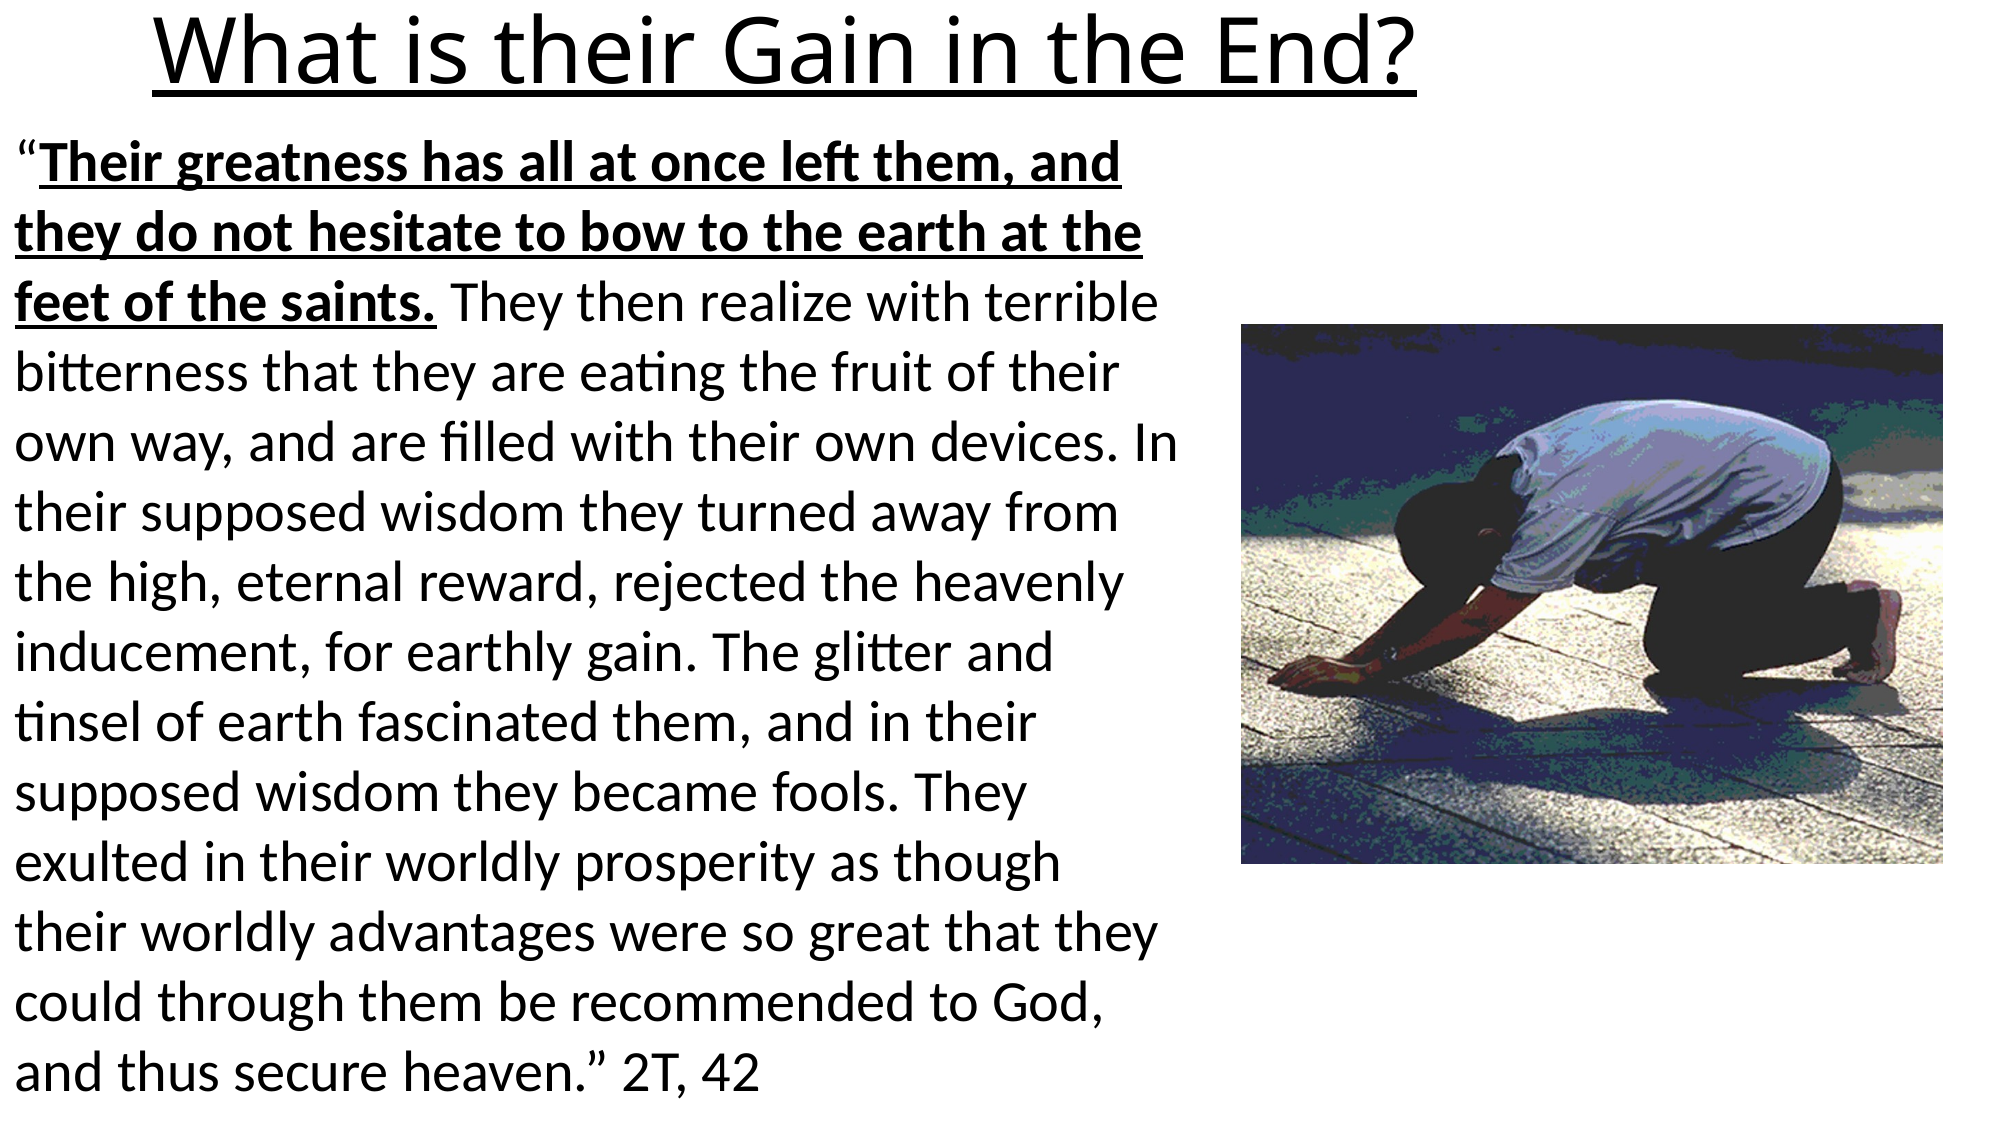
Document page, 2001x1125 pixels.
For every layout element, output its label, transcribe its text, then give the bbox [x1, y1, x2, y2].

text_box “Their greatness has all at once left them, and they do not hesitate to bow to the earth at the feet of the saints. They then realize with terrible bitterness that they are eating the fruit of their own way, and are filled with their own devices. In their supposed wisdom they turned away from the high, eternal reward, rejected the heavenly inducement, for earthly gain. The glitter and tinsel of earth fascinated them, and in their supposed wisdom they became fools. They exulted in their worldly prosperity as though their worldly advantages were so great that they could through them be recommended to God, and thus secure heaven.” 2T, 42 [0, 115, 1199, 1111]
title What is their Gain in the End? [137, 0, 1863, 163]
picture [1241, 324, 1943, 864]
